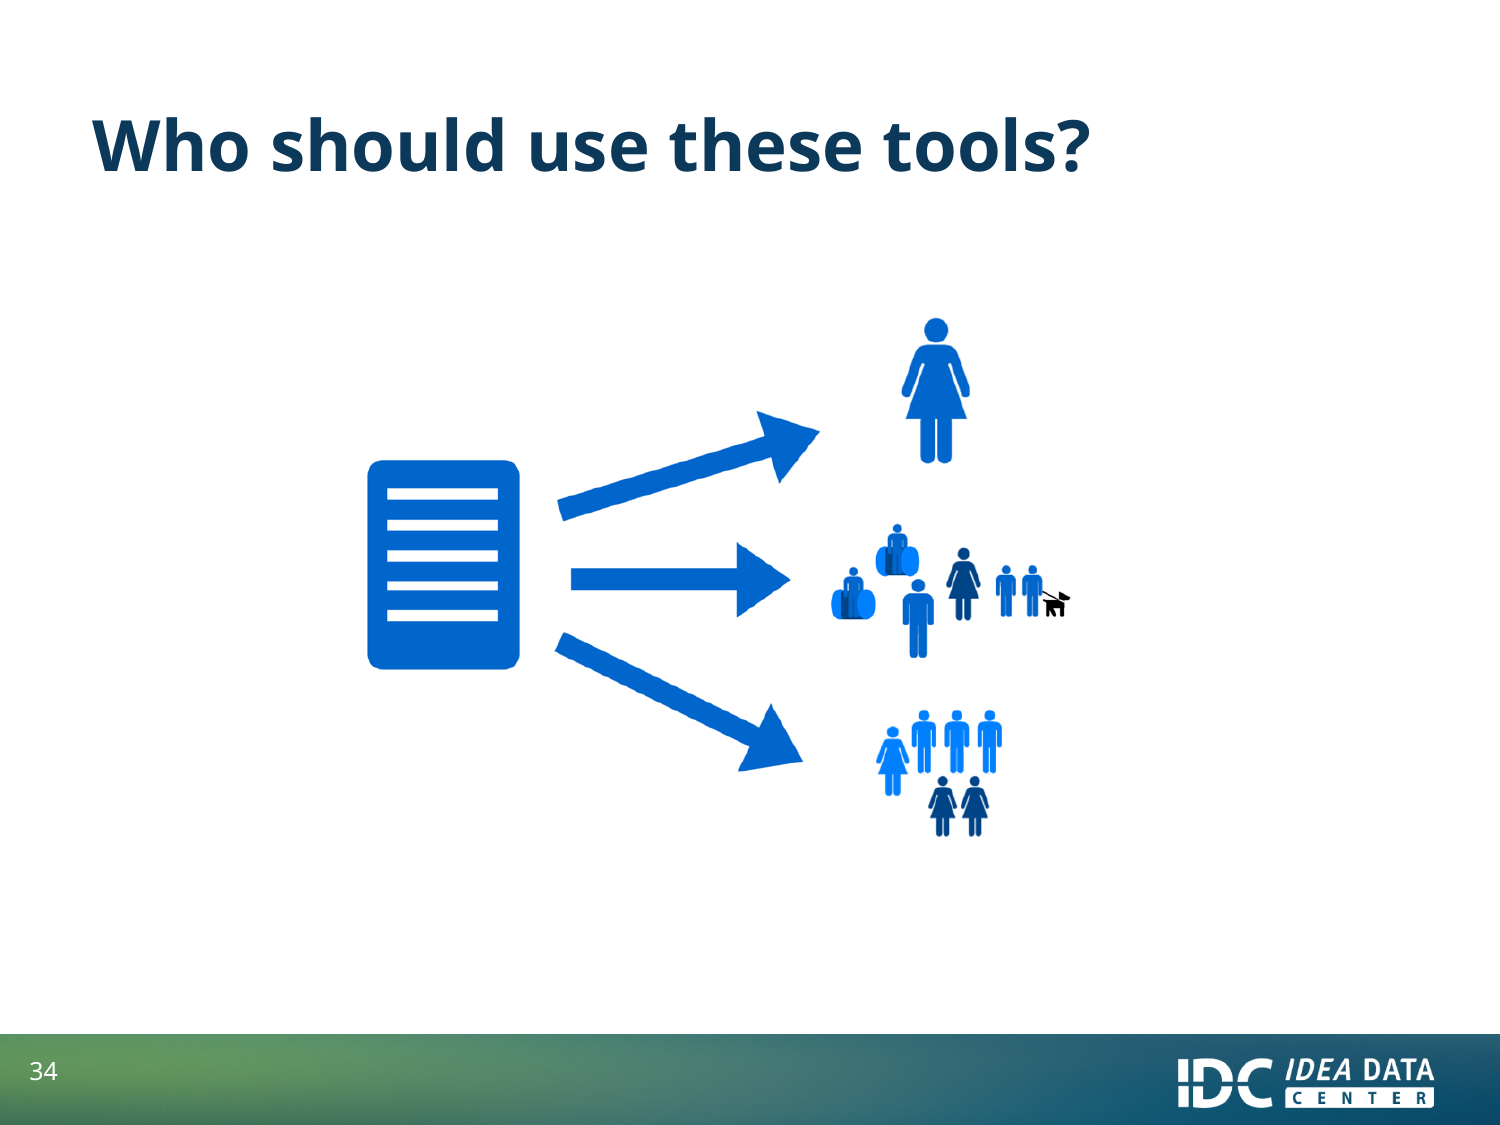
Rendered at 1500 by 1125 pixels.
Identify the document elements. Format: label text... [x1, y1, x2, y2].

title Who should use these tools? [77, 40, 1429, 193]
slide_number 34 [11, 1042, 73, 1103]
picture [249, 237, 1167, 926]
picture [0, 1034, 1500, 1125]
